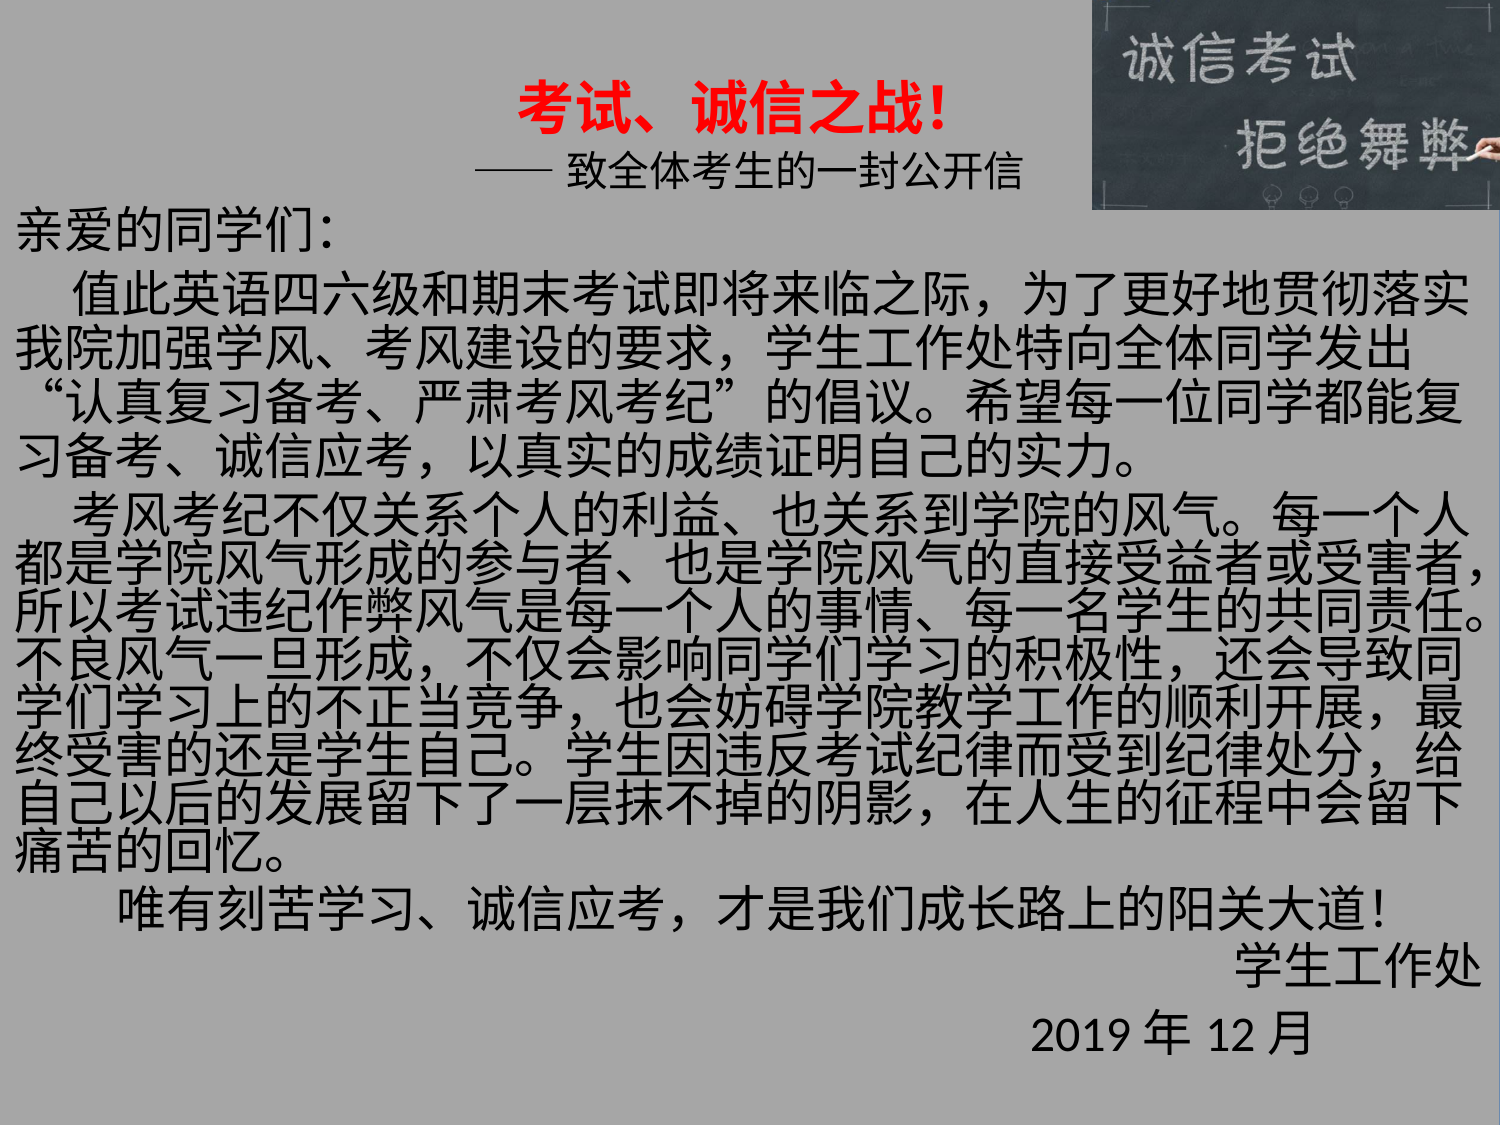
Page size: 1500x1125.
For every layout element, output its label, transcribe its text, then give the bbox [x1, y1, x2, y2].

list 考试、诚信之战！ ——致全体考生的一封公开信 亲爱的同学们： 值此英语四六级和期末考试即将来临之际，为了更好地贯彻落实我院加强学风、考风建设的要求，学生工作处特向全体同学发出“认真复习备考、严肃考风考纪”的倡议。希望每一位同学都能复习备考、诚信应考，以真实的成绩证明自己的实力。 考风考纪不仅关系个人的利益、也关系到学院的风气。每一个人都是学院风气形成的参与者、也是学院风气的直接受益者或受害者，所以考试违纪作弊风气是每一个人的事情、每一名学生的共同责任。不良风气一旦形成，不仅会影响同学们学习的积极性，还会导致同学们学习上的不正当竞争，也会妨碍学院教学工作的顺利开展，最终受害的还是学生自己。学生因违反考试纪律而受到纪律处分，给自己以后的发展留下了一层抹不掉的阴影，在人生的征程中会留下痛苦的回忆。 唯有刻苦学习、诚信应考，才是我们成长路上的阳关大道！ 学生工作处 2019年12月 [0, 0, 1499, 1125]
picture [1092, 0, 1500, 211]
